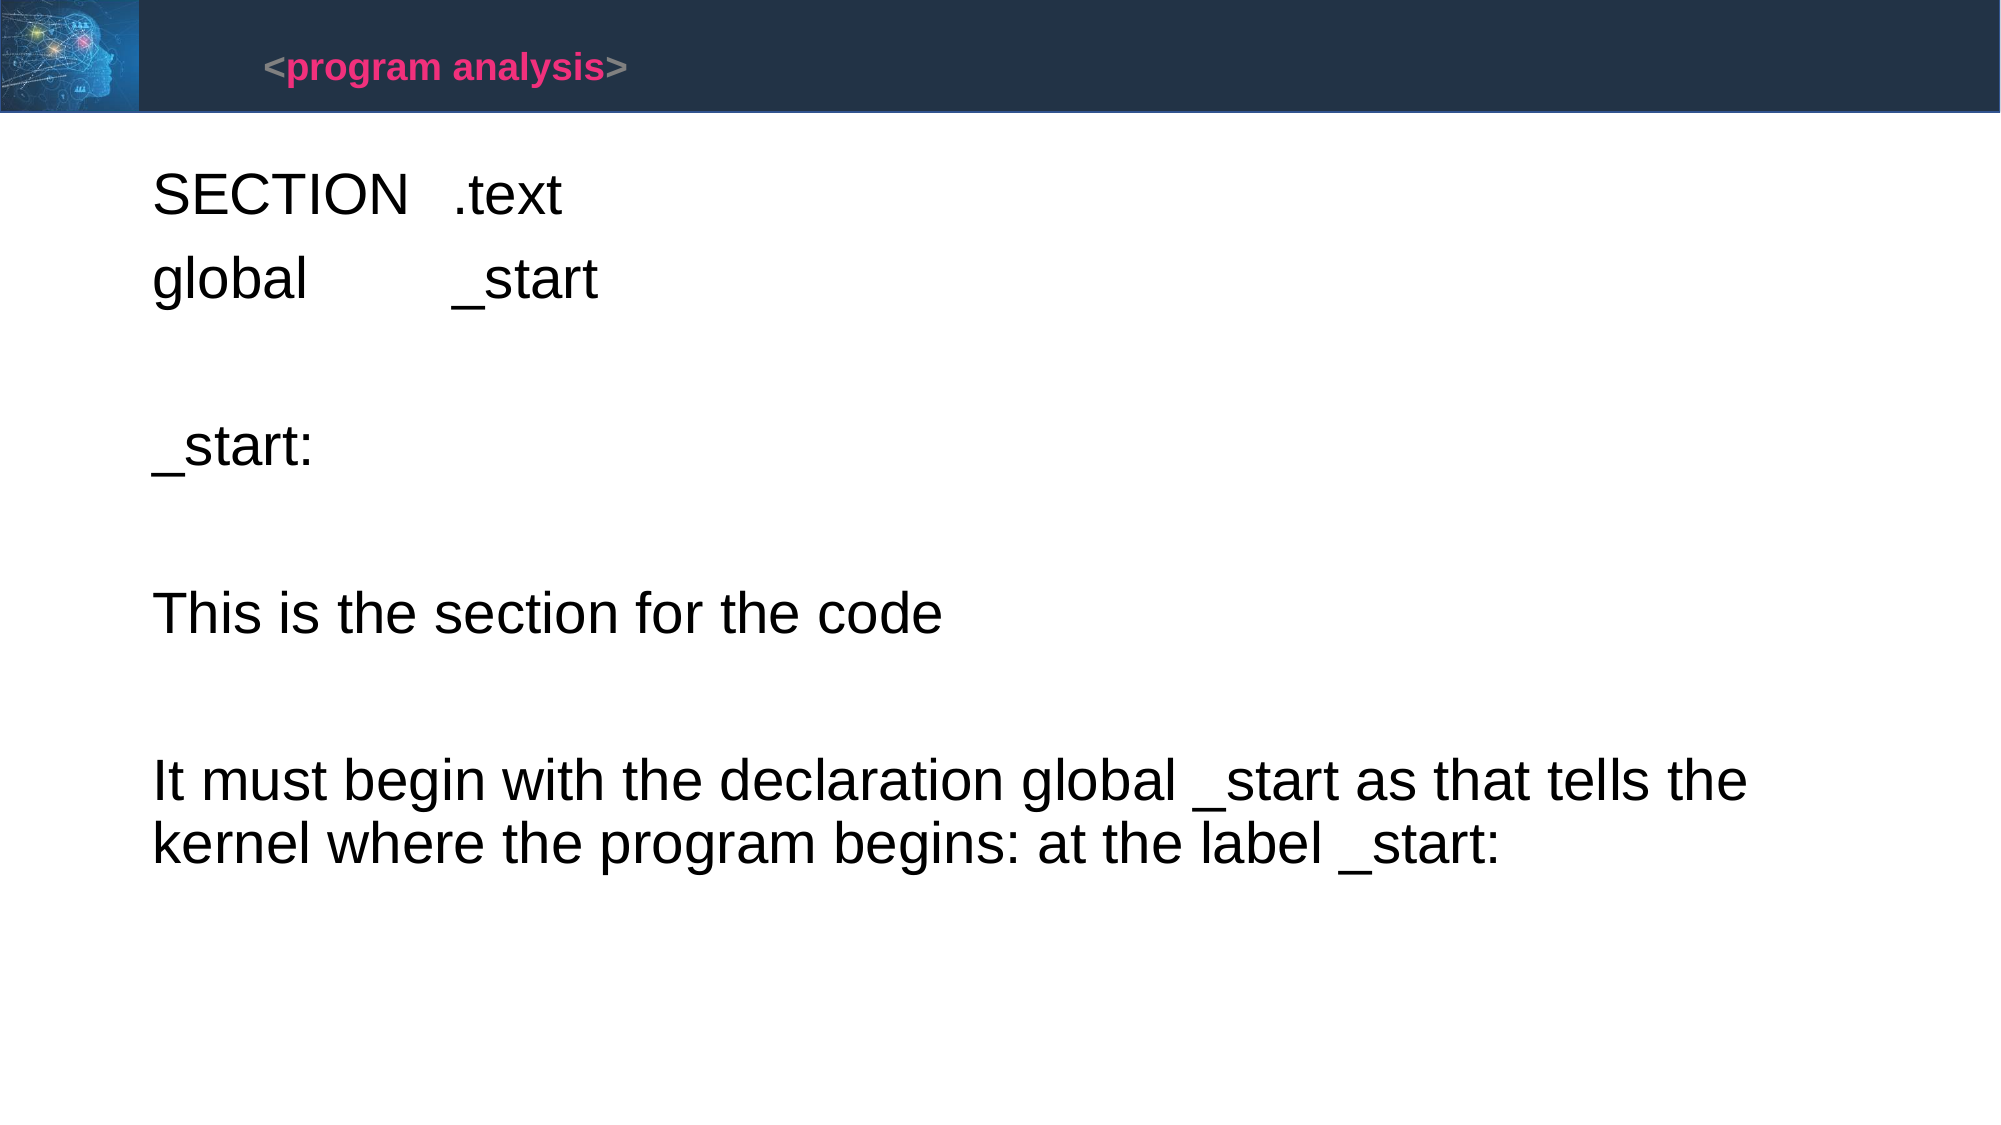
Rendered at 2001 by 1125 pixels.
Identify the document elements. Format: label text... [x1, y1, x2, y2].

picture [2, 0, 139, 111]
text_box <program analysis> [248, 26, 643, 122]
list SECTION .text global _start _start: This is the section for the code It must begin with the declaration global _start as that tells the kernel where the program begins: at the label _start: [137, 157, 1863, 1021]
